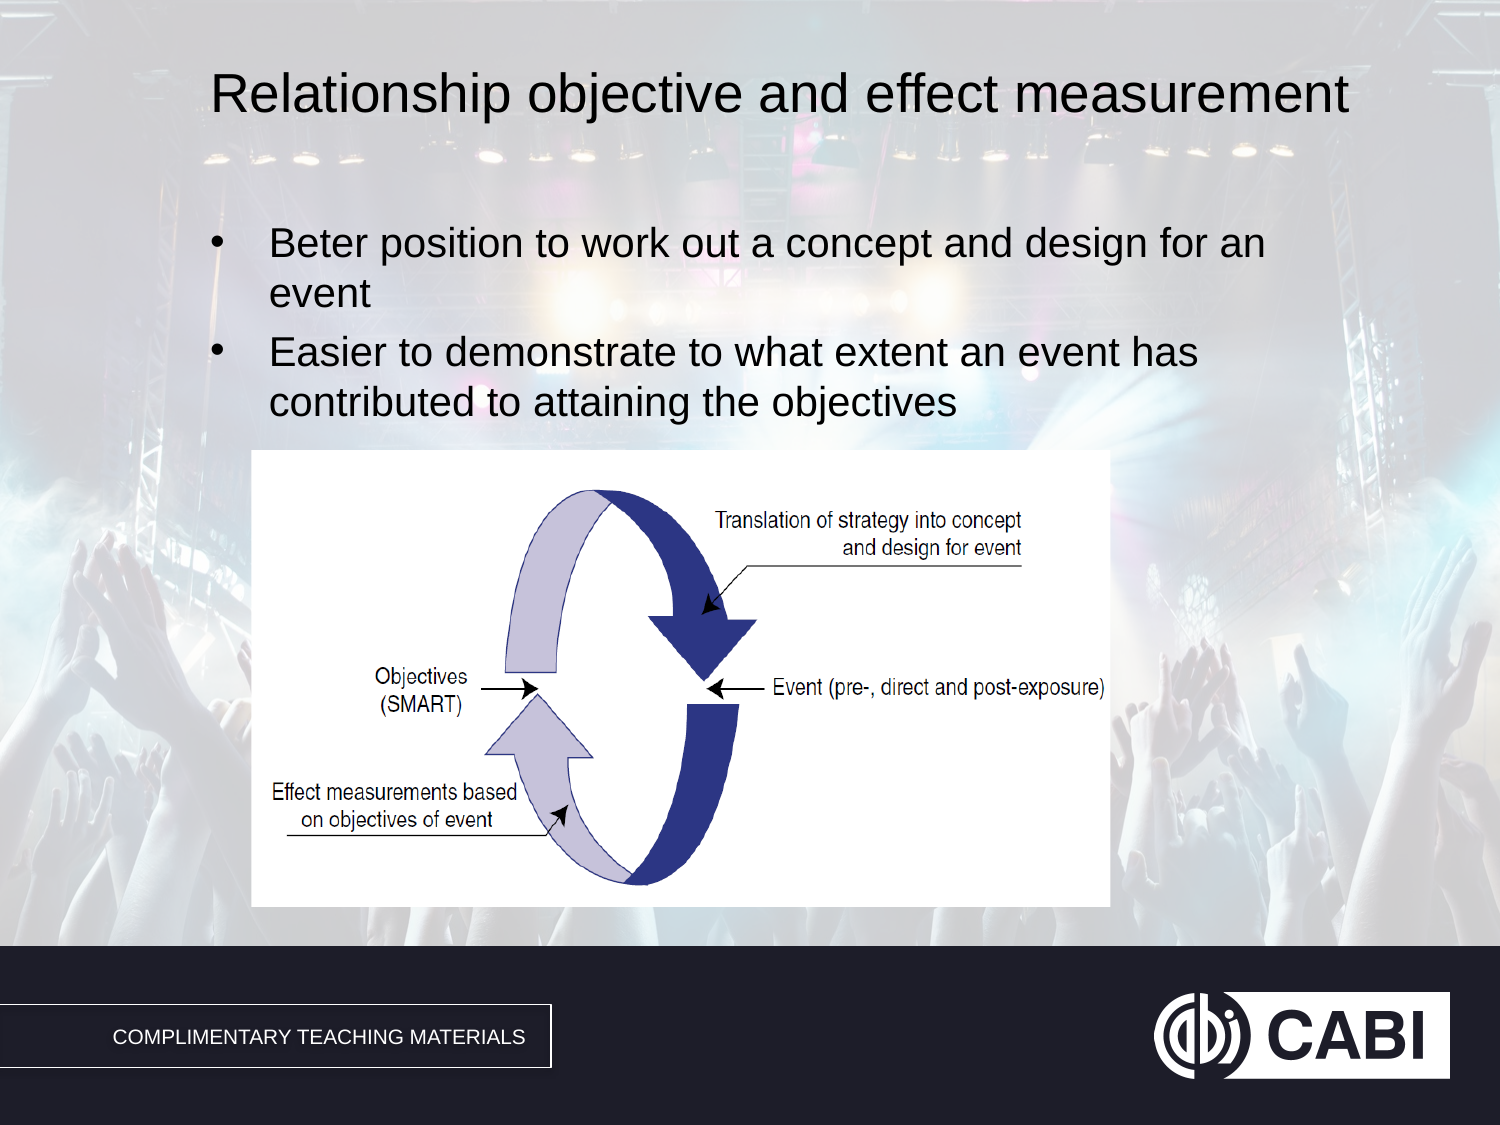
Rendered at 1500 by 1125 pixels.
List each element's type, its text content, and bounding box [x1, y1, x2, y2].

title Relationship objective and effect measurement [195, 45, 1376, 209]
picture [1154, 992, 1450, 1079]
list Beter position to work out a concept and design for an event Easier to demonstrate to what extent an event has contributed to attaining the objectives [195, 209, 1376, 917]
picture [251, 449, 1111, 907]
